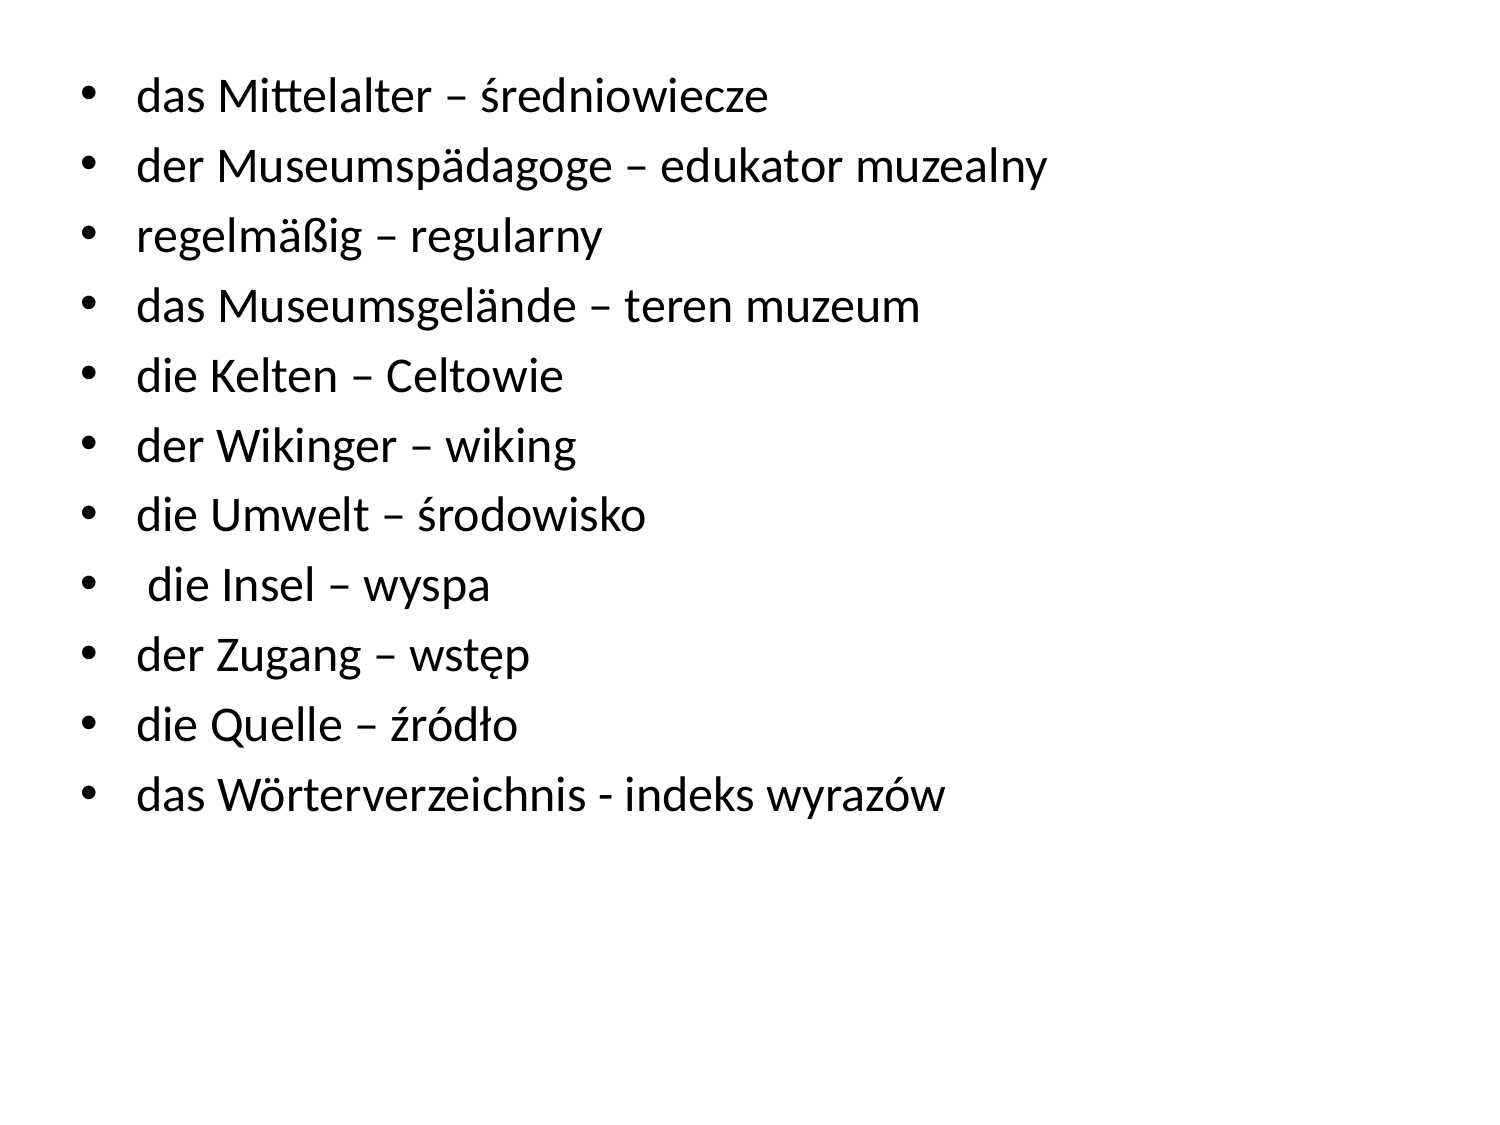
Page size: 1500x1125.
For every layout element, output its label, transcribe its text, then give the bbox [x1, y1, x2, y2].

list das Mittelalter – średniowiecze der Museumspädagoge – edukator muzealny regelmäßig – regularny das Museumsgelände – teren muzeum die Kelten – Celtowie der Wikinger – wiking die Umwelt – środowisko die Insel – wyspa der Zugang – wstęp die Quelle – źródło das Wörterverzeichnis - indeks wyrazów [64, 54, 1415, 917]
